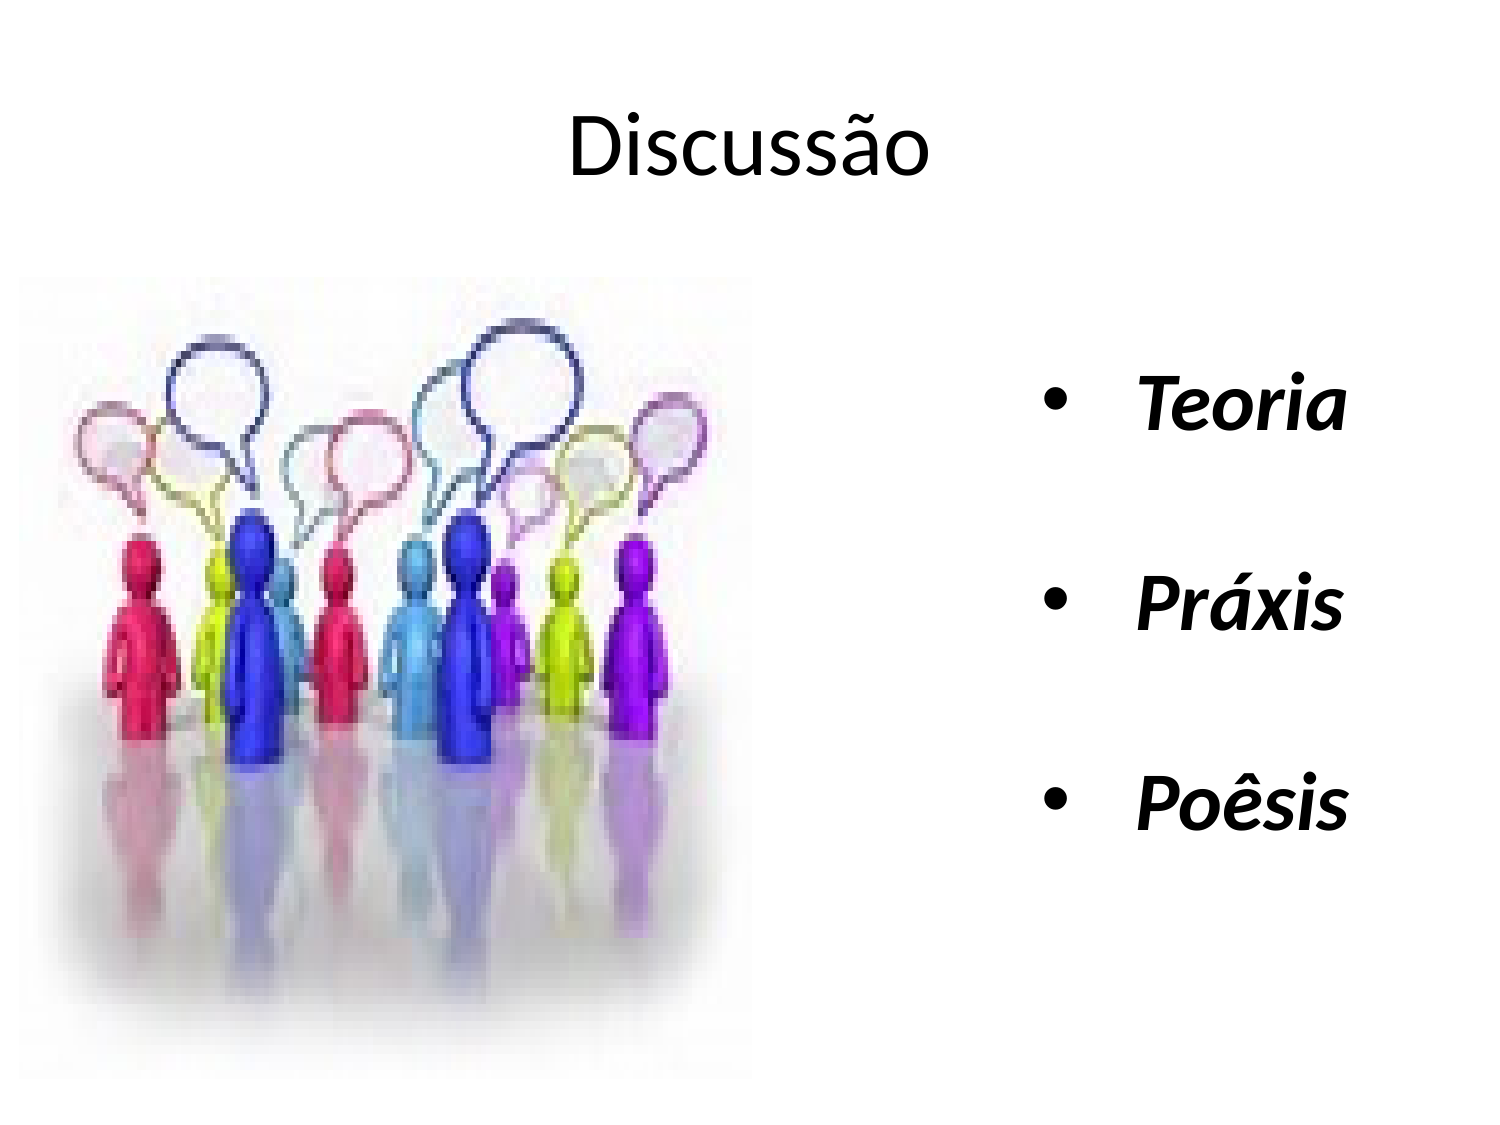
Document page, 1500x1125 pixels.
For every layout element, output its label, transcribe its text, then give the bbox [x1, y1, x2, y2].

text_box Teoria Práxis Poêsis [1027, 340, 1365, 855]
title Discussão [75, 45, 1425, 233]
picture [19, 277, 752, 1079]
